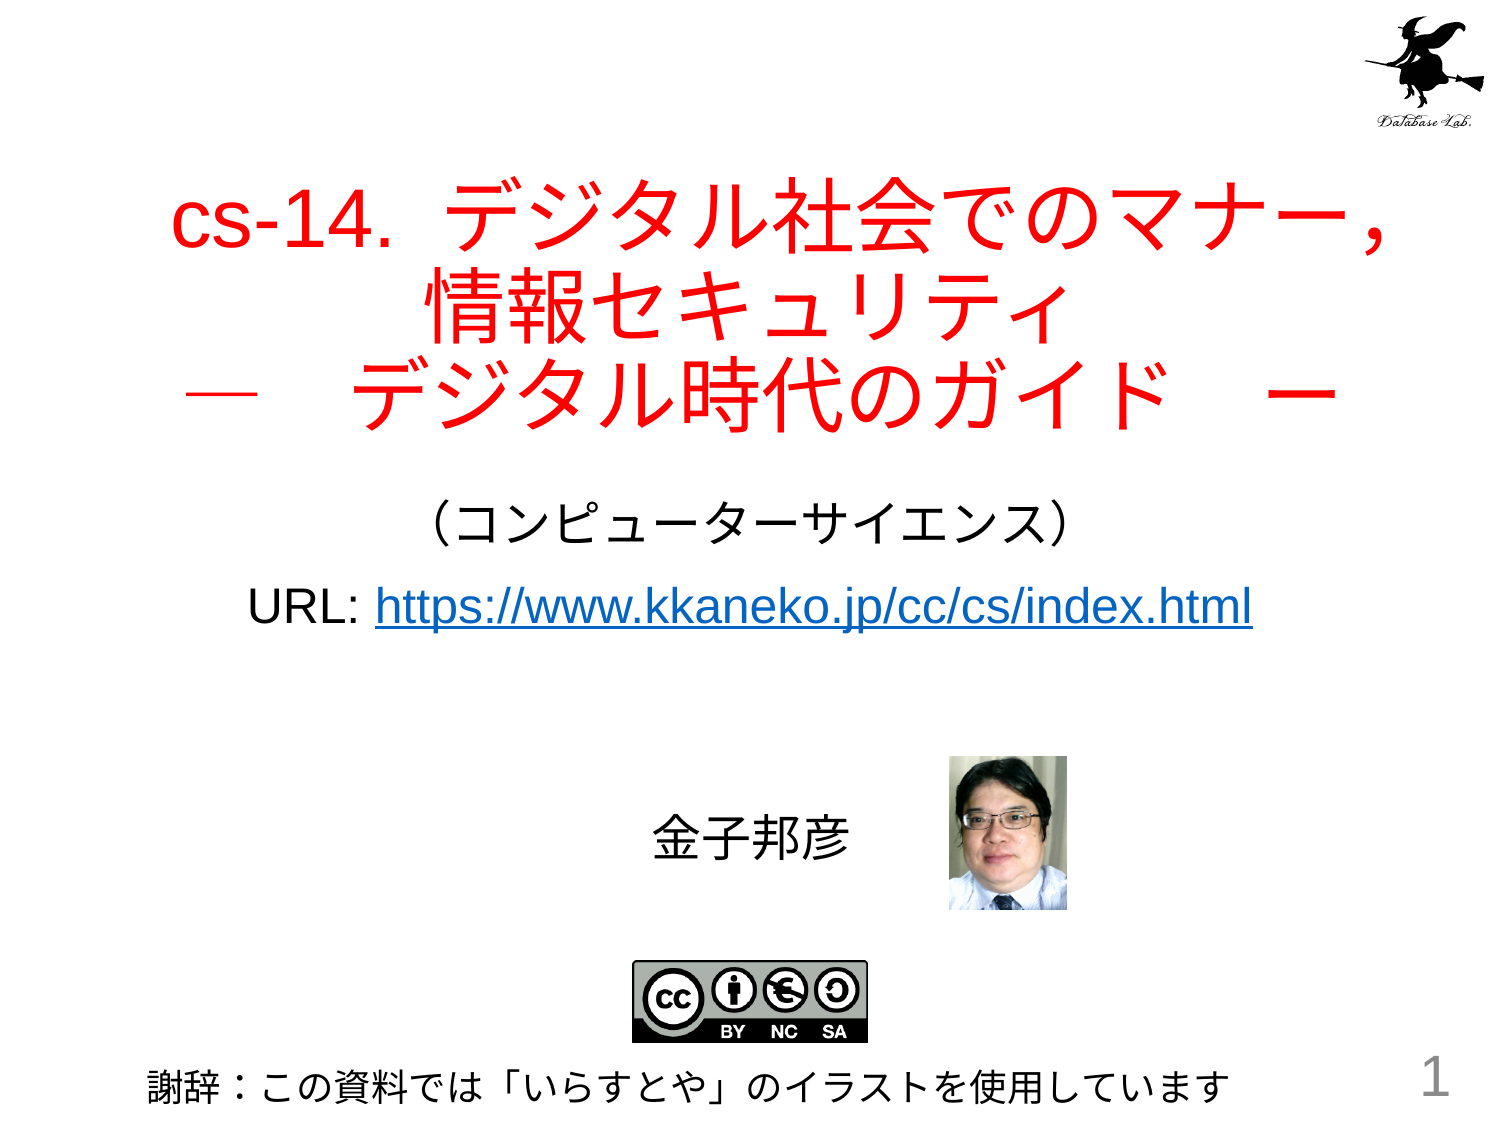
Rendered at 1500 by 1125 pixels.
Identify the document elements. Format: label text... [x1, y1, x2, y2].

picture [1362, 14, 1486, 130]
text_box 謝辞：この資料では「いらすとや」のイラストを使用しています [131, 1056, 1247, 1117]
picture [949, 756, 1067, 911]
text_box 金子邦彦 [635, 798, 868, 875]
slide_number 1 [1129, 1042, 1467, 1103]
subtitle （コンピューターサイエンス） URL: https://www.kkaneko.jp/cc/cs/index.html [187, 484, 1313, 757]
title cs-14. デジタル社会でのマナー，情報セキュリティ ― デジタル時代のガイド ー [124, 107, 1400, 563]
picture [632, 960, 868, 1043]
